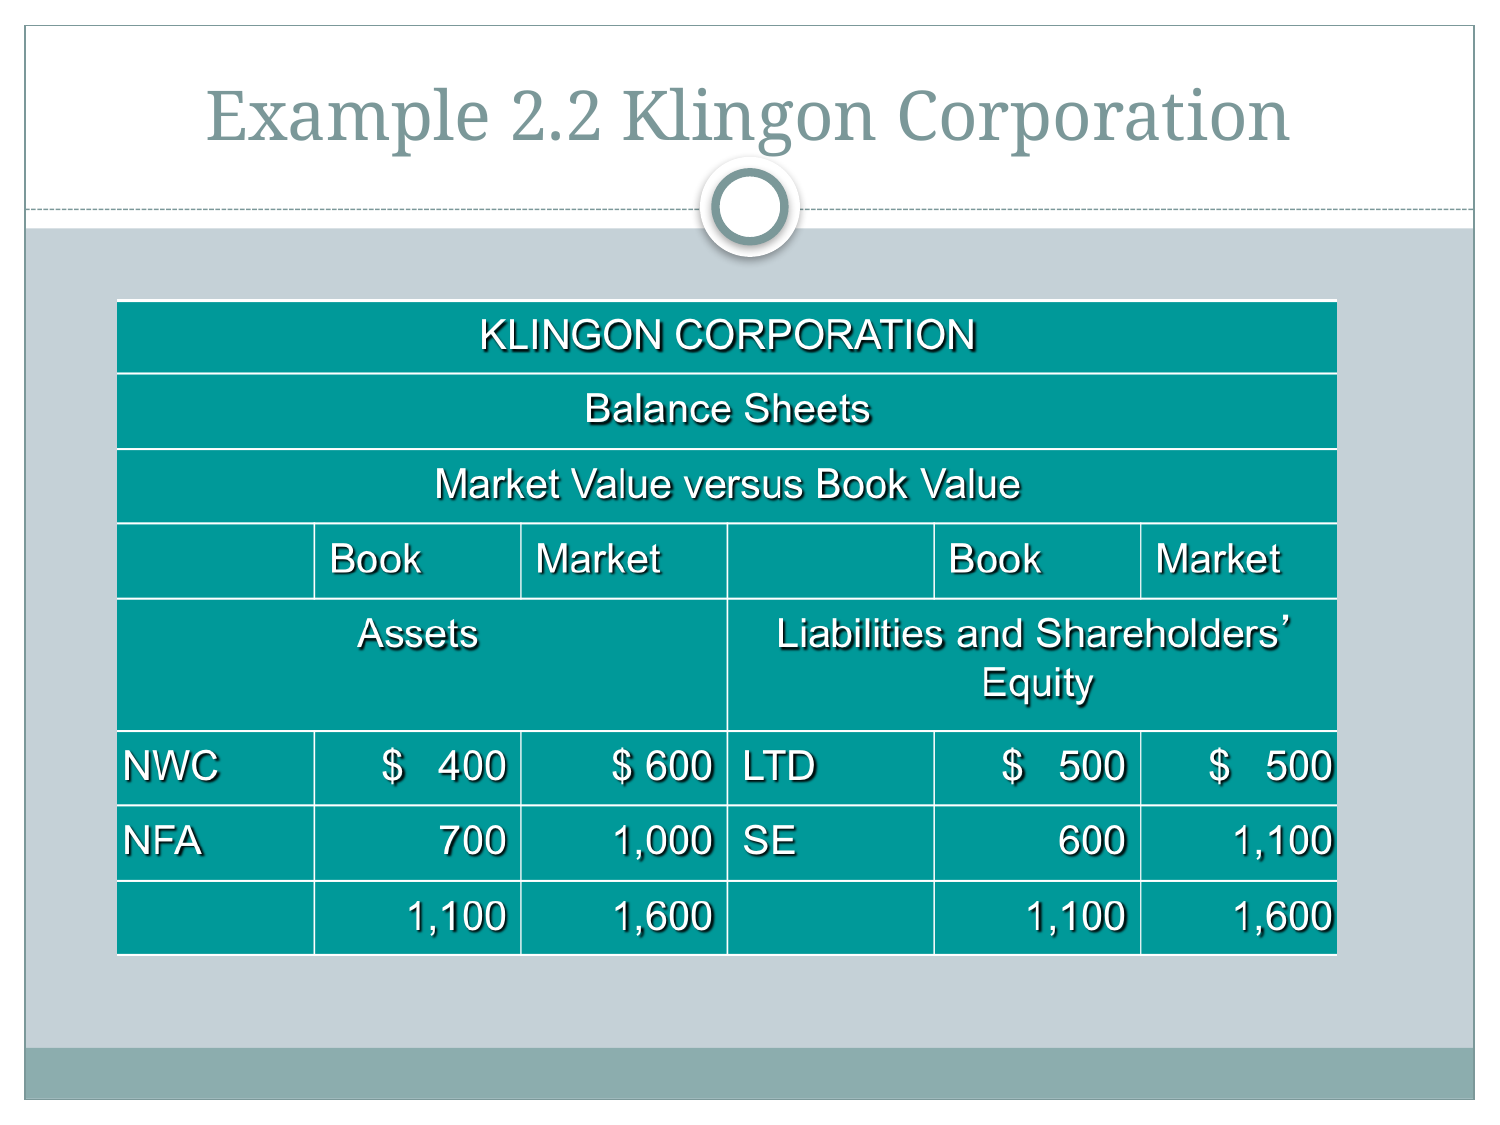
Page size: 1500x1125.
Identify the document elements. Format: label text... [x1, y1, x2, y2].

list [116, 299, 1338, 956]
title Example 2.2 Klingon Corporation [49, 37, 1450, 162]
